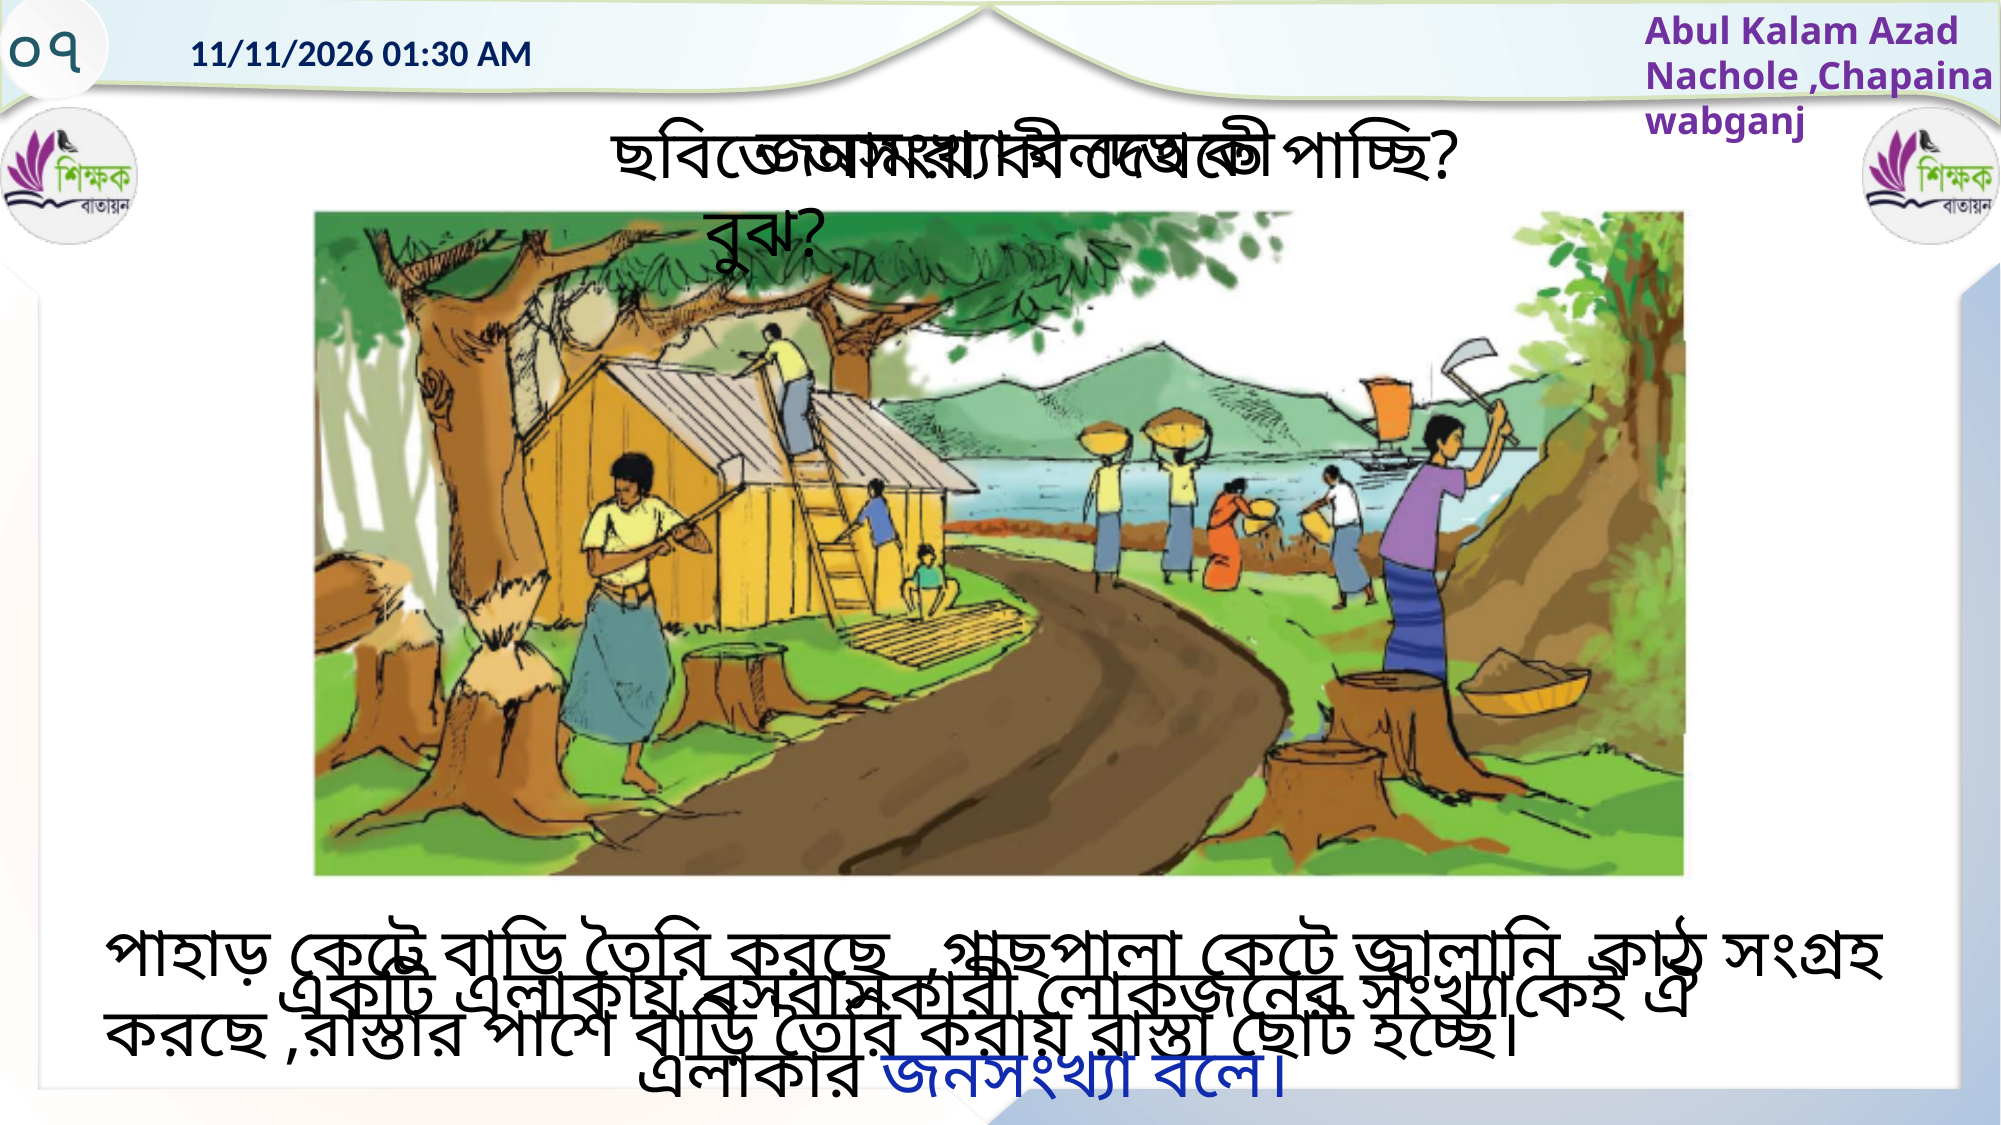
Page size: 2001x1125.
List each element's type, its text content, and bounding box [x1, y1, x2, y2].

text_box ছবিতে আমরা কী দেখতে পাচ্ছি? [579, 103, 689, 199]
picture [0, 107, 138, 245]
text_box ছবিতে আমরা কী দেখতে পাচ্ছি? [1311, 103, 1475, 199]
text_box একটি এলাকায় বসবাসকারী লোকজনের সংখ্যাকেই ঐ এলাকার জনসংখ্যা বলে। [152, 943, 1825, 1118]
picture [1862, 107, 2000, 245]
text_box ০৭ [0, 0, 100, 95]
text_box জনসংখ্যা বলতে কী বুঝ? [689, 102, 1311, 199]
picture [278, 201, 1722, 901]
text_box পাহাড় কেটে বাড়ি তৈরি করছে ,গাছপালা কেটে জ্বালানি কাঠ সংগ্রহ করছে ,রাস্তার পাশে বাড়ি তৈরি করায় রাস্তা ছোট হচ্ছে। [90, 902, 1925, 1078]
